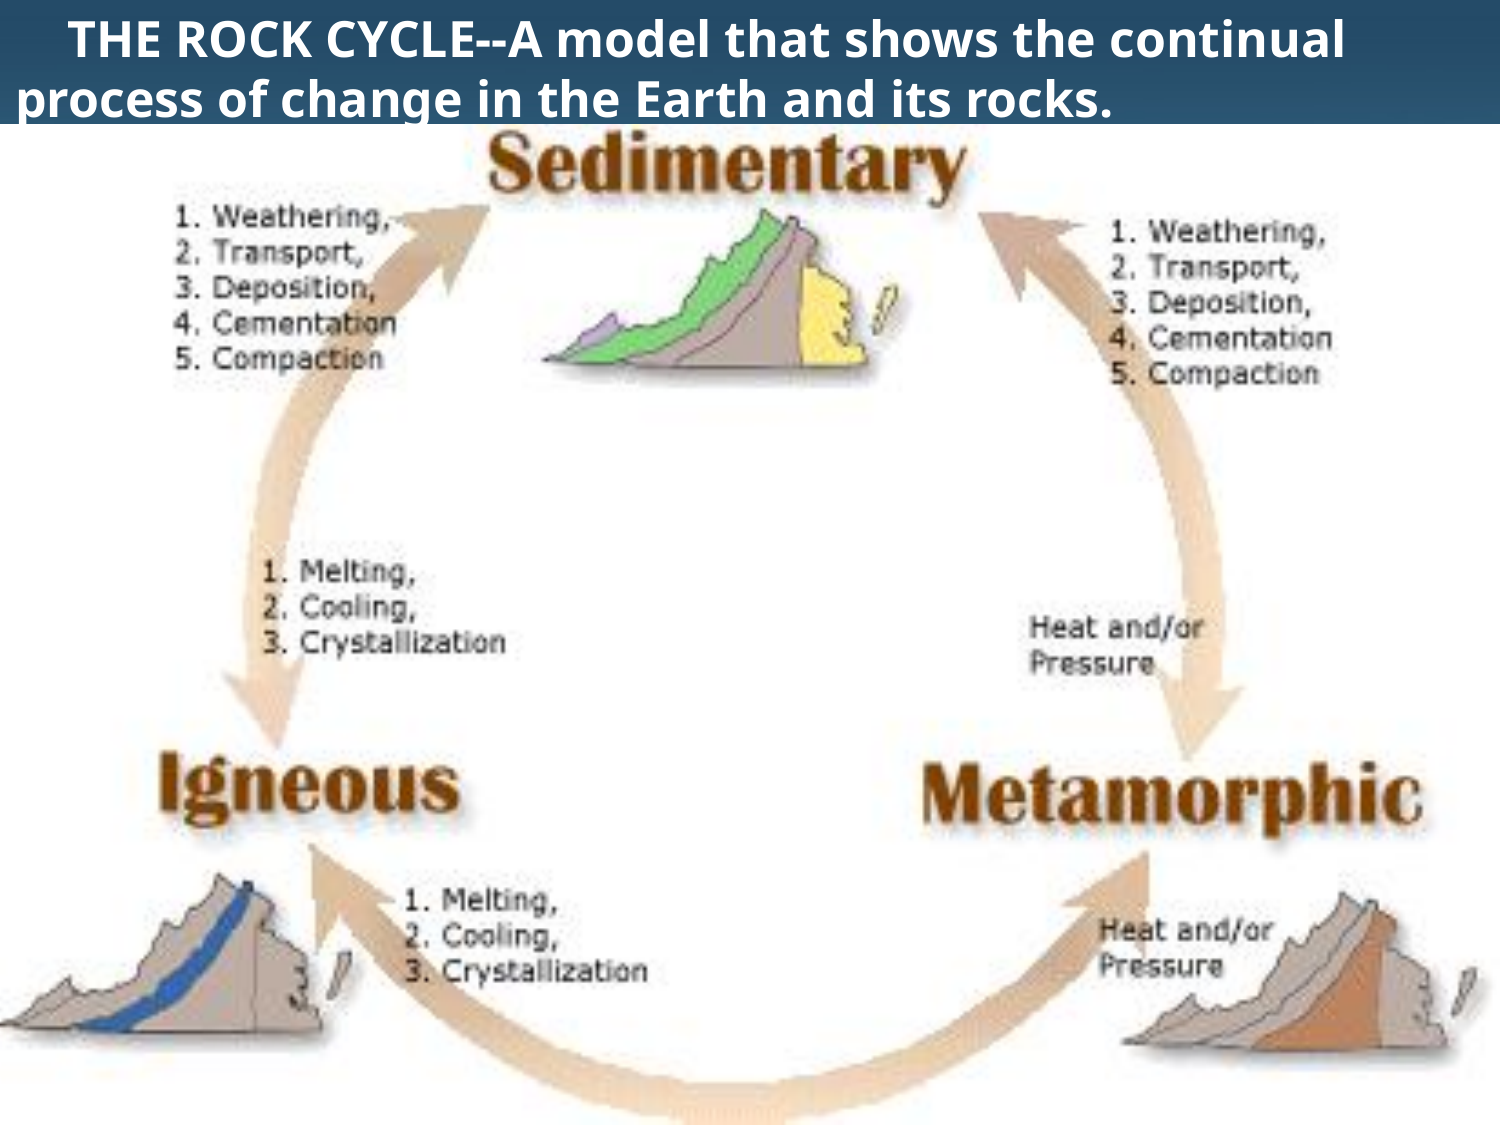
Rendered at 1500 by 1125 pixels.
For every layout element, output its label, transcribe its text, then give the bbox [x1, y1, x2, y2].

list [0, 124, 1500, 1125]
list THE ROCK CYCLE--A model that shows the continual process of change in the Earth and its rocks. [0, 0, 1500, 124]
